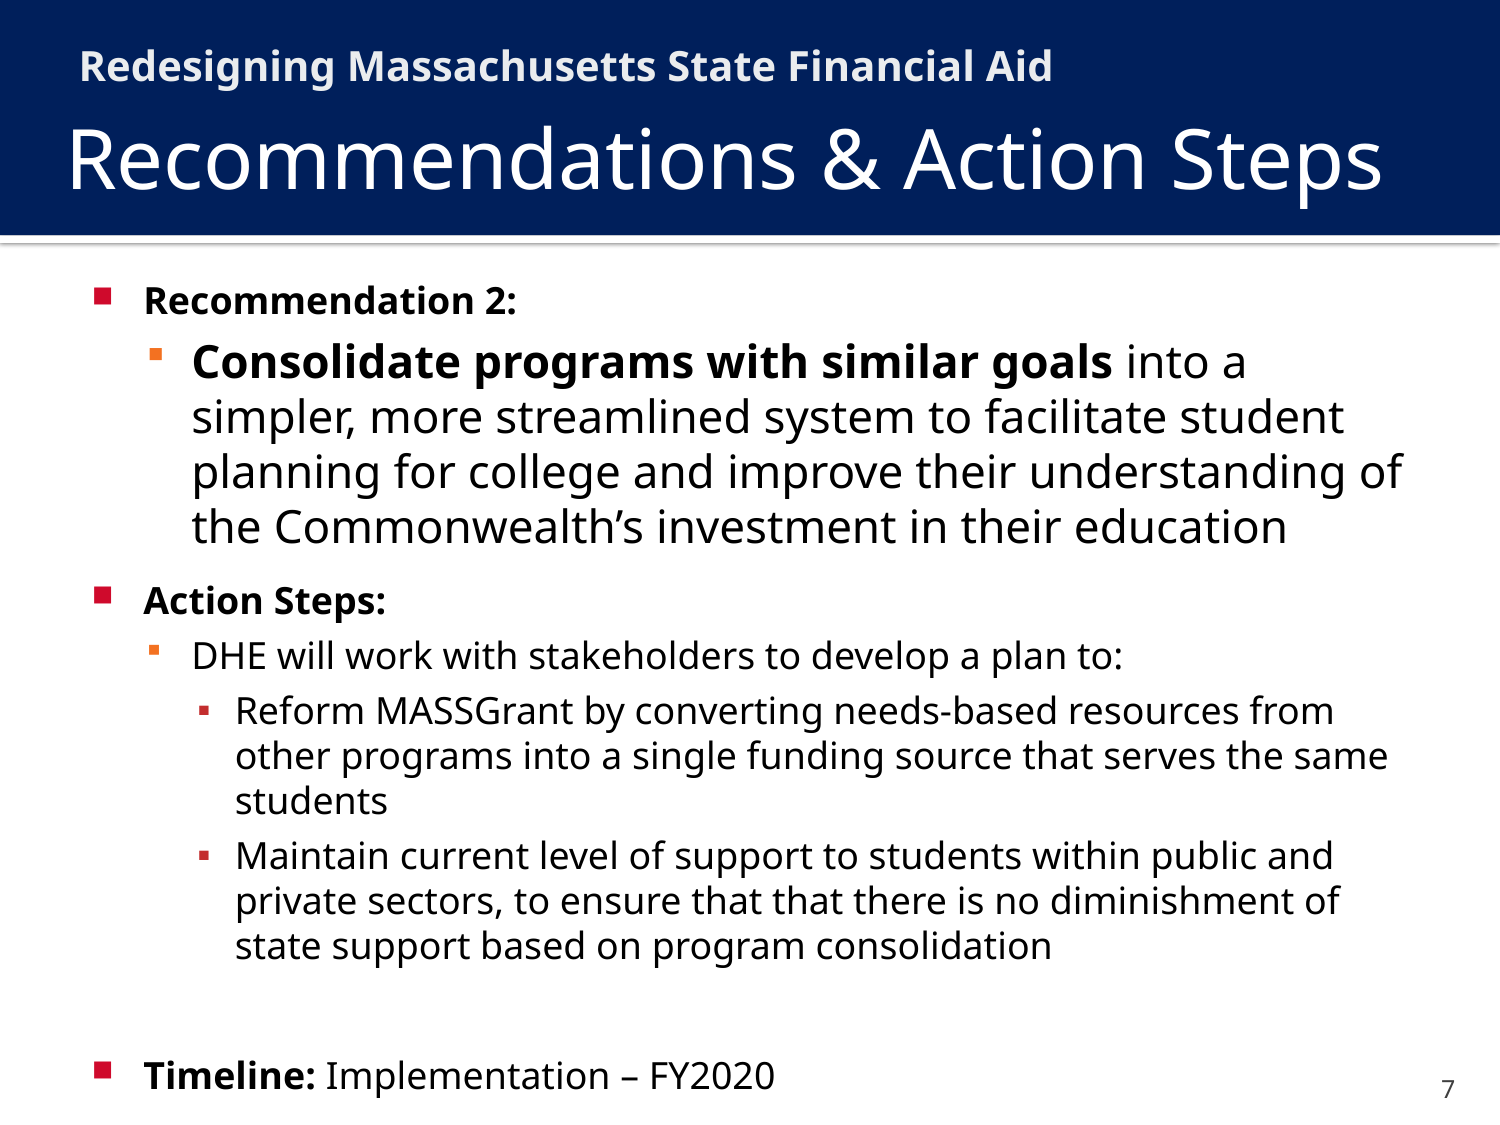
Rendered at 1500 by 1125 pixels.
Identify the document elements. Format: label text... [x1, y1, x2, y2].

list Recommendation 2: Consolidate programs with similar goals into a simpler, more streamlined system to facilitate student planning for college and improve their understanding of the Commonwealth’s investment in their education Action Steps: DHE will work with stakeholders to develop a plan to: Reform MASSGrant by converting needs-based resources from other programs into a single funding source that serves the same students Maintain current level of support to students within public and private sectors, to ensure that that there is no diminishment of state support based on program consolidation Timeline: Implementation – FY2020 [62, 262, 1438, 1050]
list Redesigning Massachusetts State Financial Aid [50, 24, 1451, 100]
text_box Recommendations & Action Steps [49, 87, 1425, 225]
